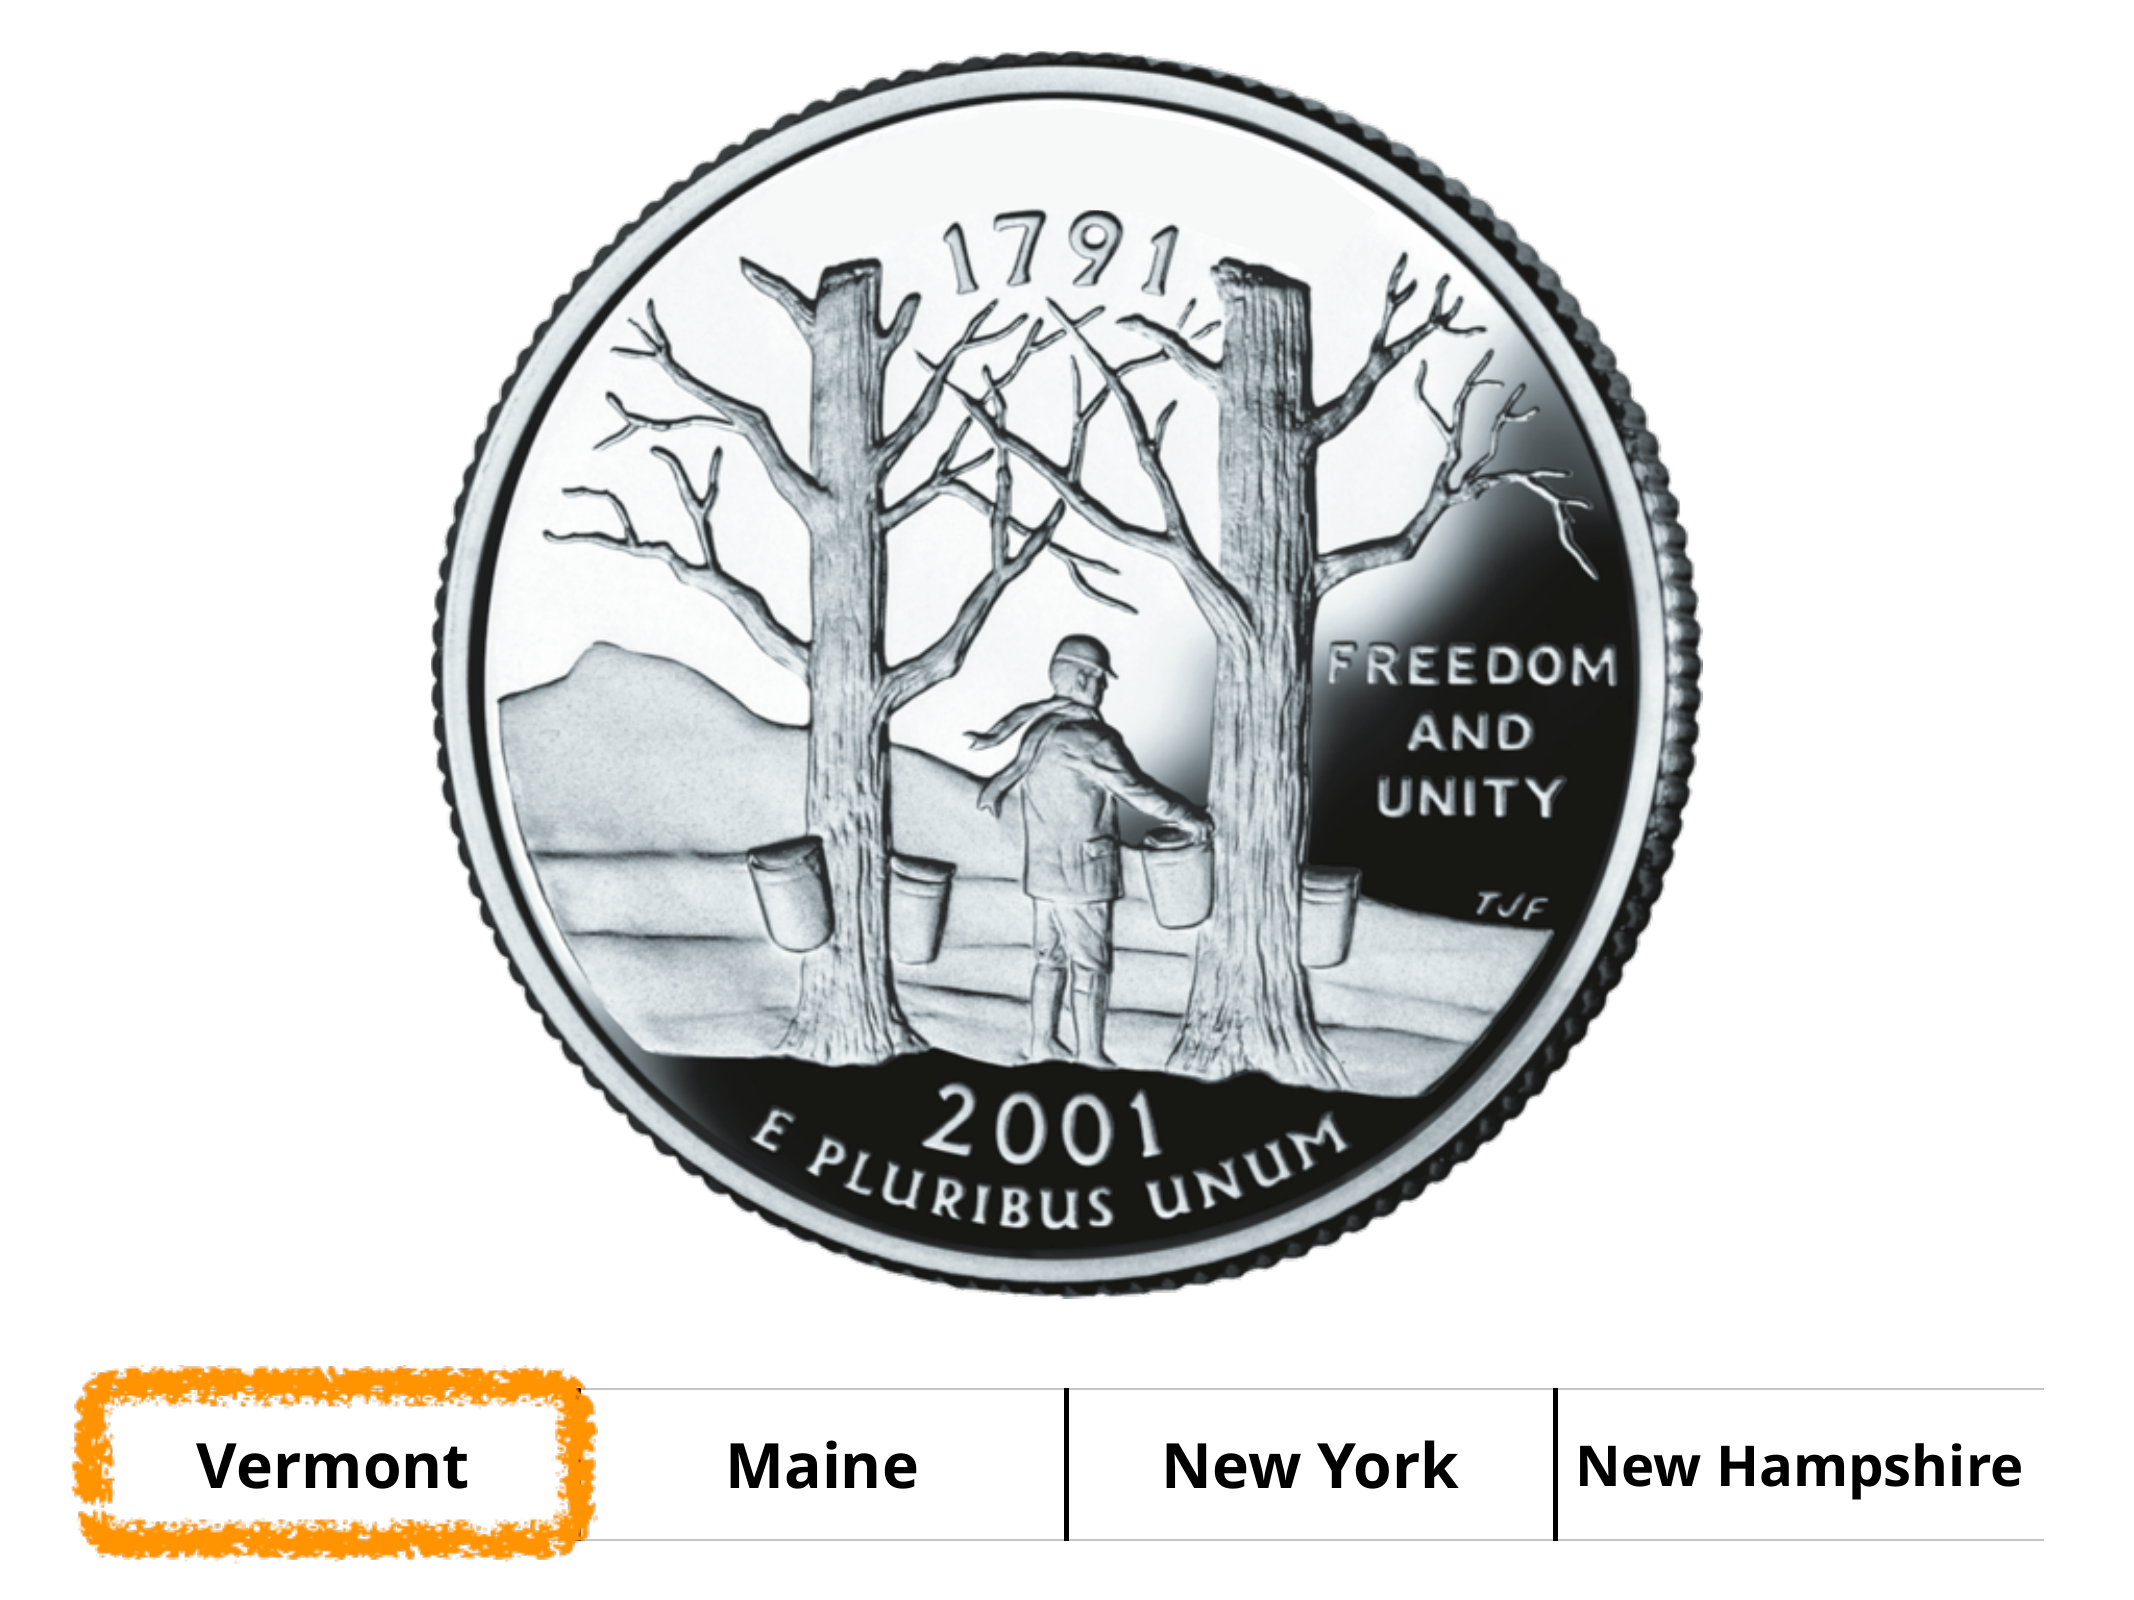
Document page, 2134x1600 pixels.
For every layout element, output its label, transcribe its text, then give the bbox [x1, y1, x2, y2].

table_header New Hampshire [1558, 1390, 2044, 1539]
table_header New York [1069, 1390, 1553, 1539]
picture [431, 50, 1703, 1300]
picture [70, 1365, 600, 1564]
table_header Maine [600, 1390, 1064, 1539]
